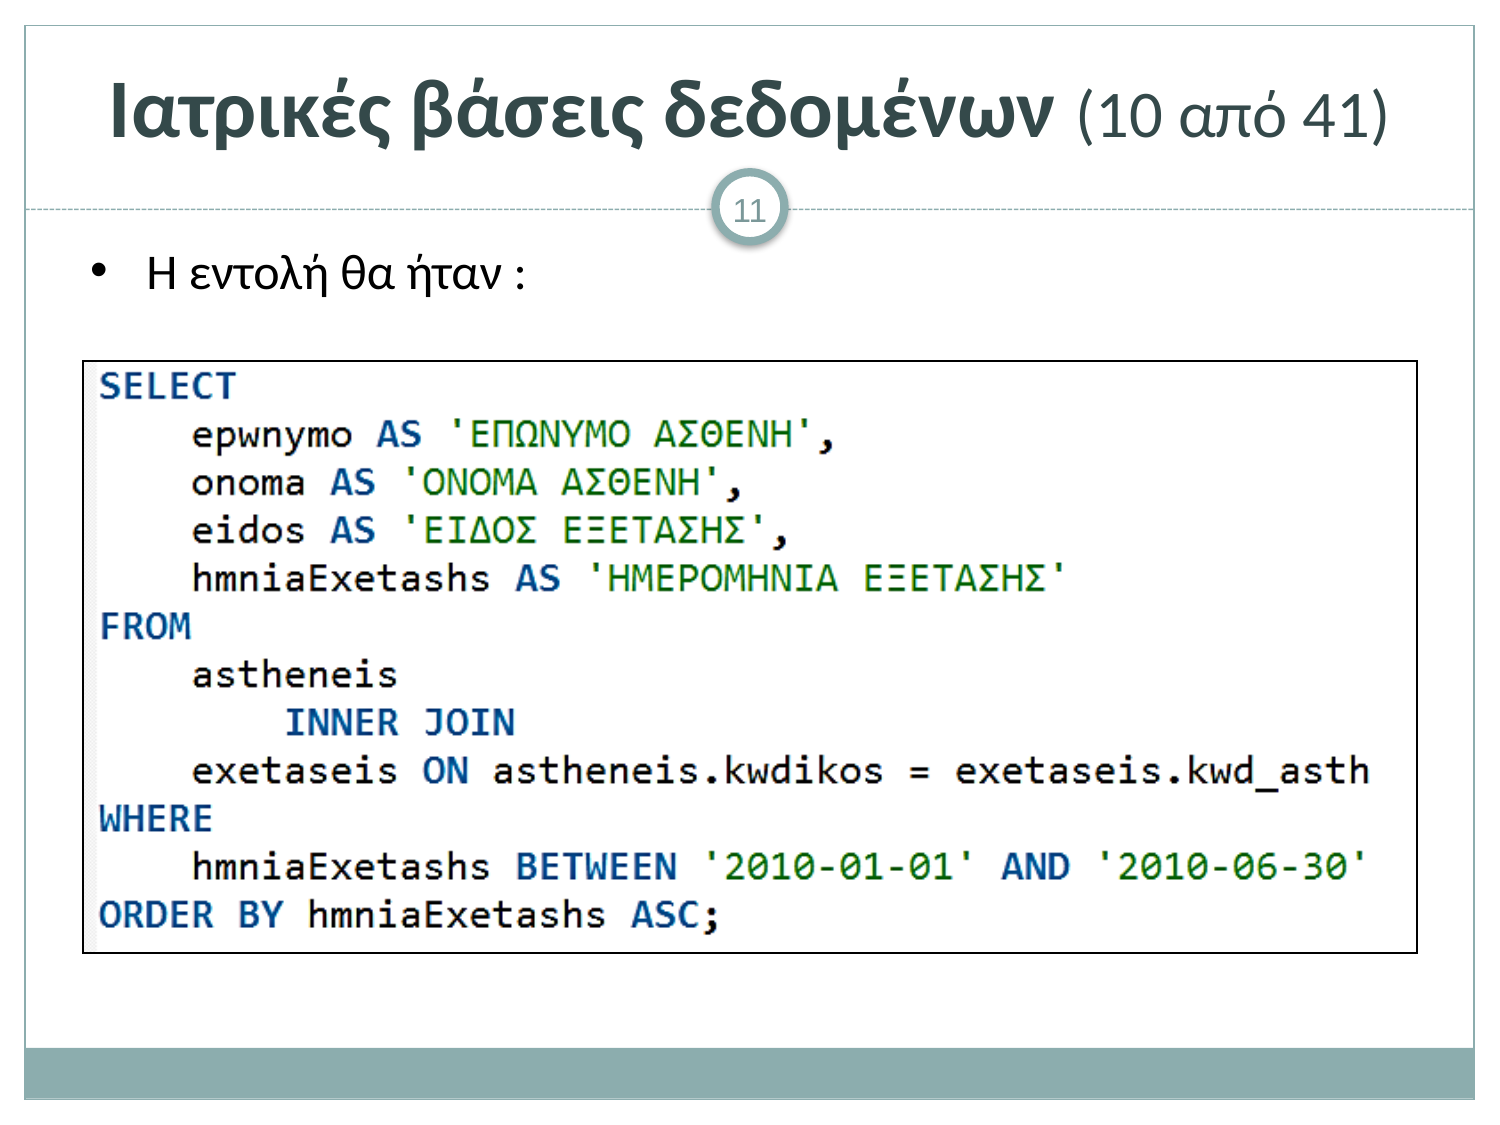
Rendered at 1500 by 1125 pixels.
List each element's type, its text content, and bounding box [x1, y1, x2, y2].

title Ιατρικές βάσεις δεδομένων (10 από 41) [75, 29, 1425, 179]
picture [83, 361, 1417, 953]
list Η εντολή θα ήταν : [75, 231, 1425, 1035]
